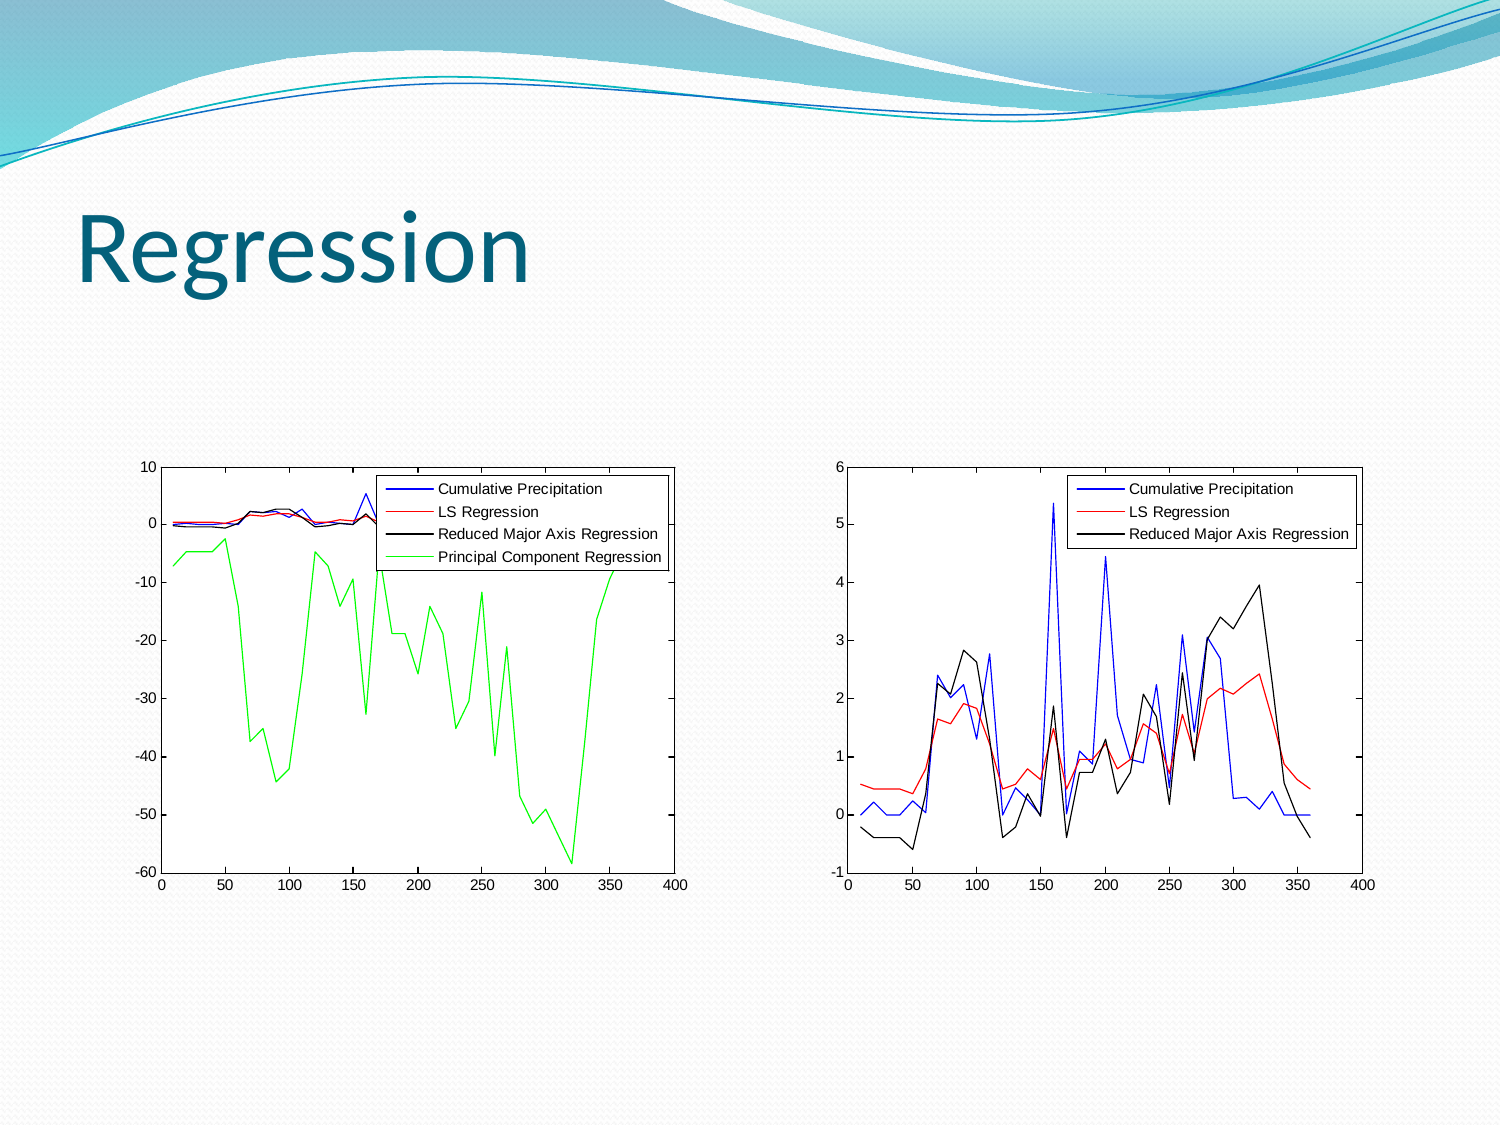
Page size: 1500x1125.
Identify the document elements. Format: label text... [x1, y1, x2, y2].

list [74, 429, 738, 929]
title Regression [75, 115, 1425, 303]
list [762, 429, 1426, 929]
